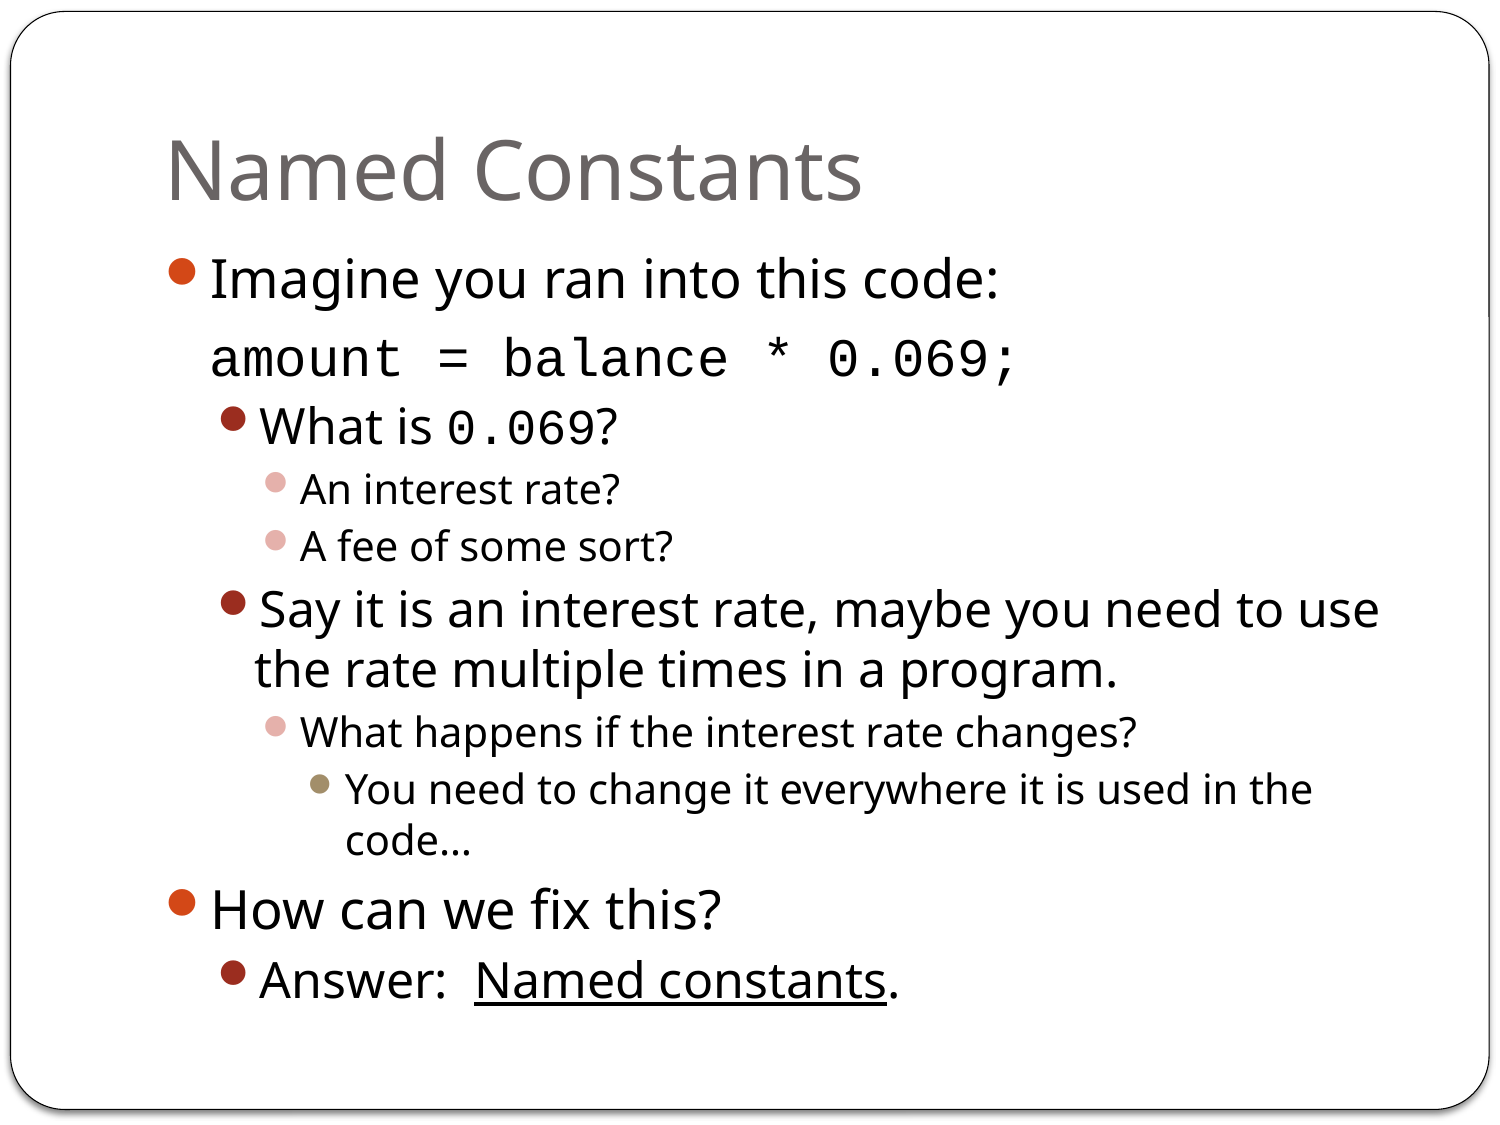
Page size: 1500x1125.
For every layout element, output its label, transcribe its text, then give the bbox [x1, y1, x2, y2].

list Imagine you ran into this code: amount = balance * 0.069; What is 0.069? An interest rate? A fee of some sort? Say it is an interest rate, maybe you need to use the rate multiple times in a program. What happens if the interest rate changes? You need to change it everywhere it is used in the code… How can we fix this? Answer: Named constants. [150, 237, 1425, 988]
title Named Constants [150, 45, 1425, 233]
